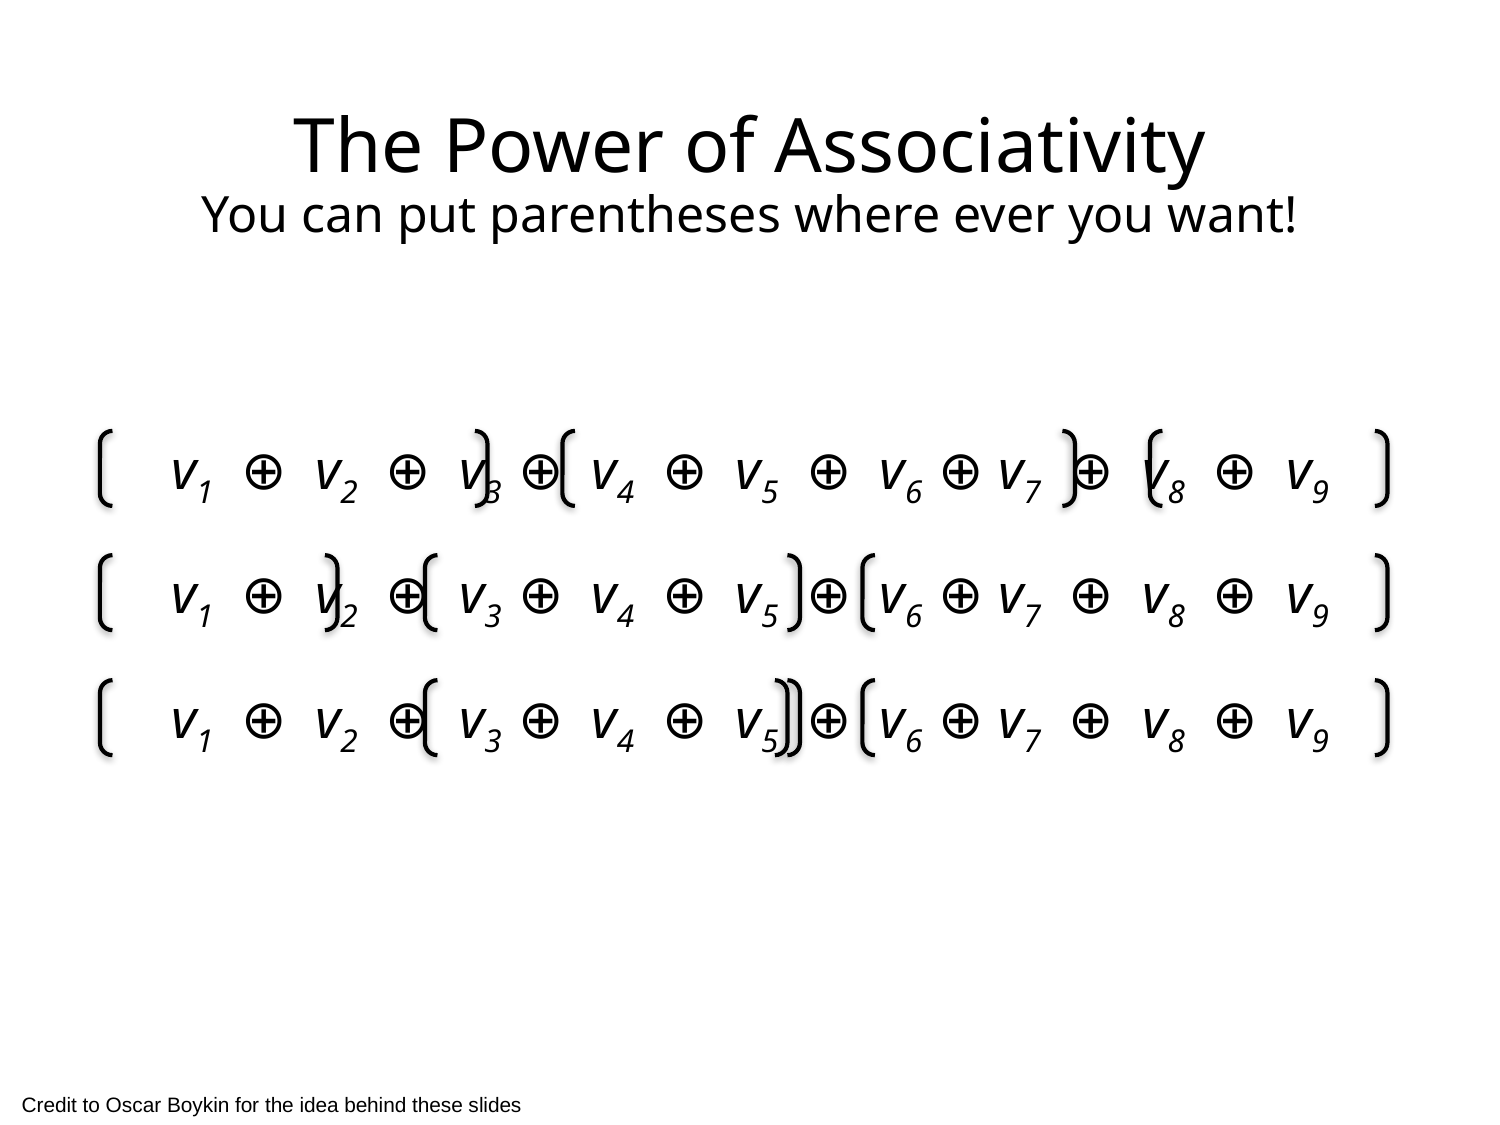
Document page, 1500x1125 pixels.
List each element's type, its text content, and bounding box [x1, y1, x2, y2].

text_box [560, 428, 1078, 509]
text_box Credit to Oscar Boykin for the idea behind these slides [6, 1084, 537, 1125]
text_box [422, 678, 790, 758]
text_box [1147, 428, 1390, 509]
text_box You can put parentheses where ever you want! [0, 174, 1500, 288]
text_box The Power of Associativity [0, 90, 1500, 174]
text_box v1 ⊕ v2 ⊕ v3 ⊕ v4 ⊕ v5 ⊕ v6 ⊕ v7 ⊕ v8 ⊕ v9 [99, 428, 1400, 517]
text_box [422, 553, 803, 633]
text_box [97, 678, 426, 758]
text_box v1 ⊕ v2 ⊕ v3 ⊕ v4 ⊕ v5 ⊕ v6 ⊕ v7 ⊕ v8 ⊕ v9 [99, 677, 1400, 766]
text_box [785, 678, 803, 758]
text_box [860, 553, 1390, 633]
text_box [97, 553, 340, 633]
text_box [97, 428, 490, 509]
text_box [860, 678, 1390, 758]
text_box v1 ⊕ v2 ⊕ v3 ⊕ v4 ⊕ v5 ⊕ v6 ⊕ v7 ⊕ v8 ⊕ v9 [99, 552, 1400, 641]
